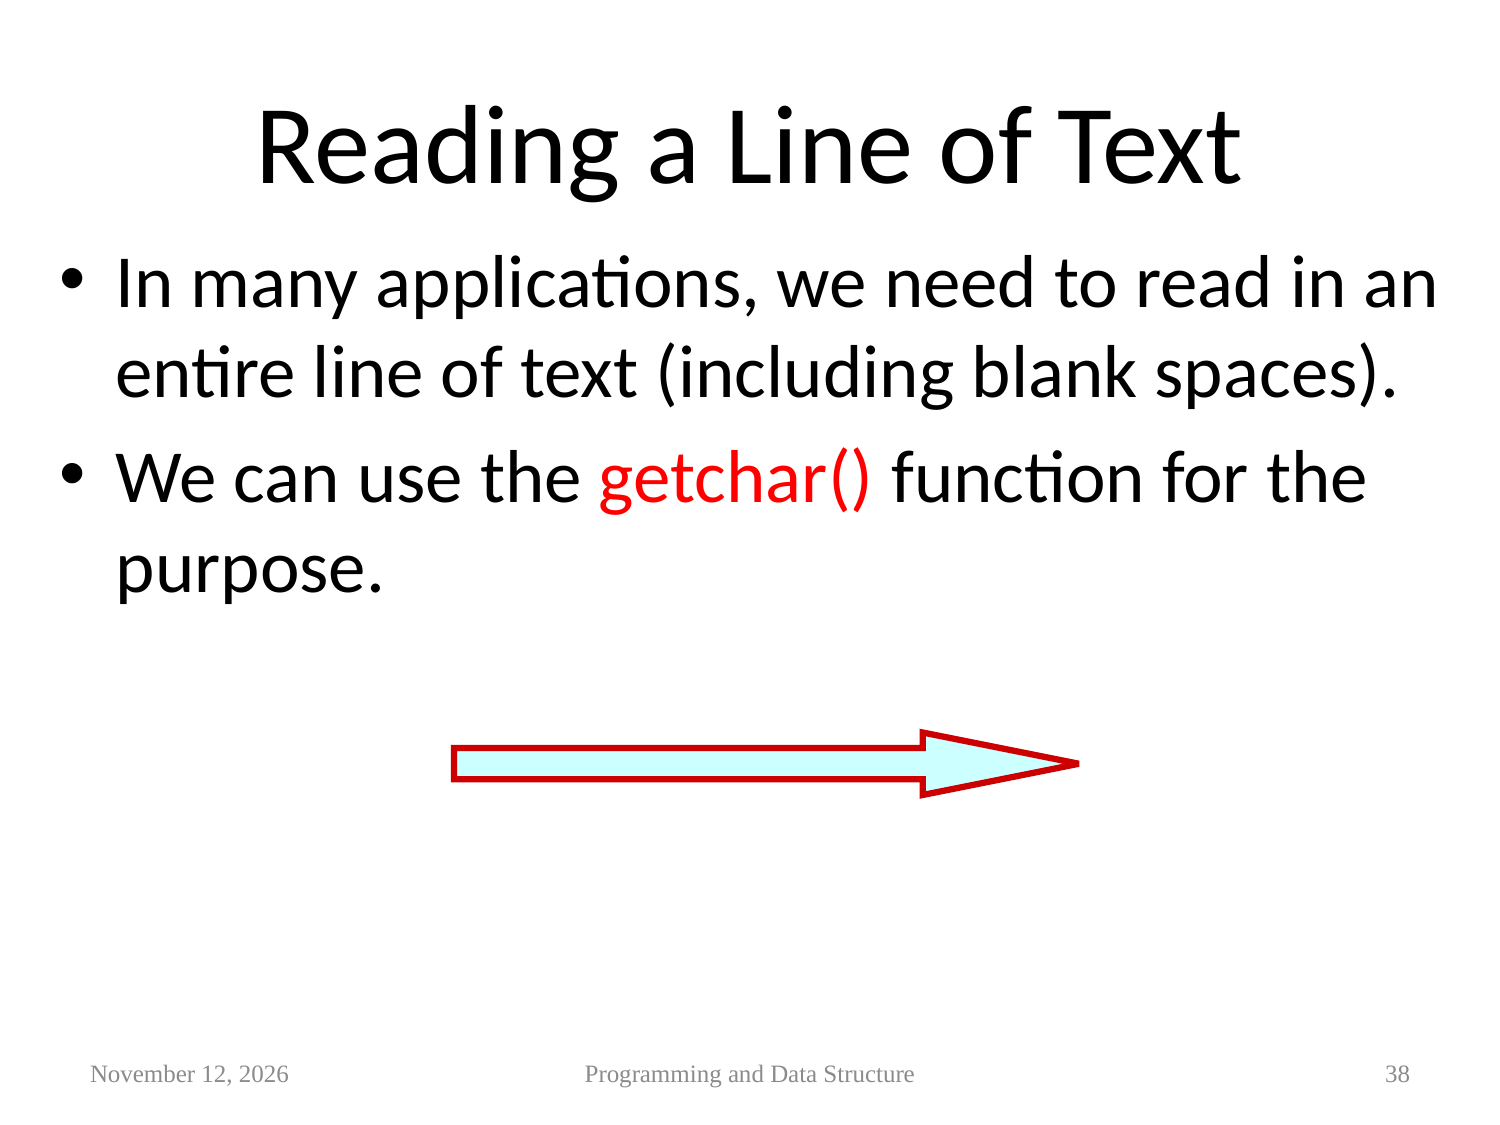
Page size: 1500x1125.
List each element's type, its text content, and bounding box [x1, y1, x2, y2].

title Reading a Line of Text [74, 44, 1426, 224]
text_box [453, 732, 1079, 796]
slide_number 38 [1074, 1042, 1425, 1103]
list In many applications, we need to read in an entire line of text (including blank spaces). We can use the getchar() function for the purpose. [44, 224, 1456, 1001]
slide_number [75, 1042, 425, 1103]
footer Programming and Data Structure [512, 1042, 988, 1103]
